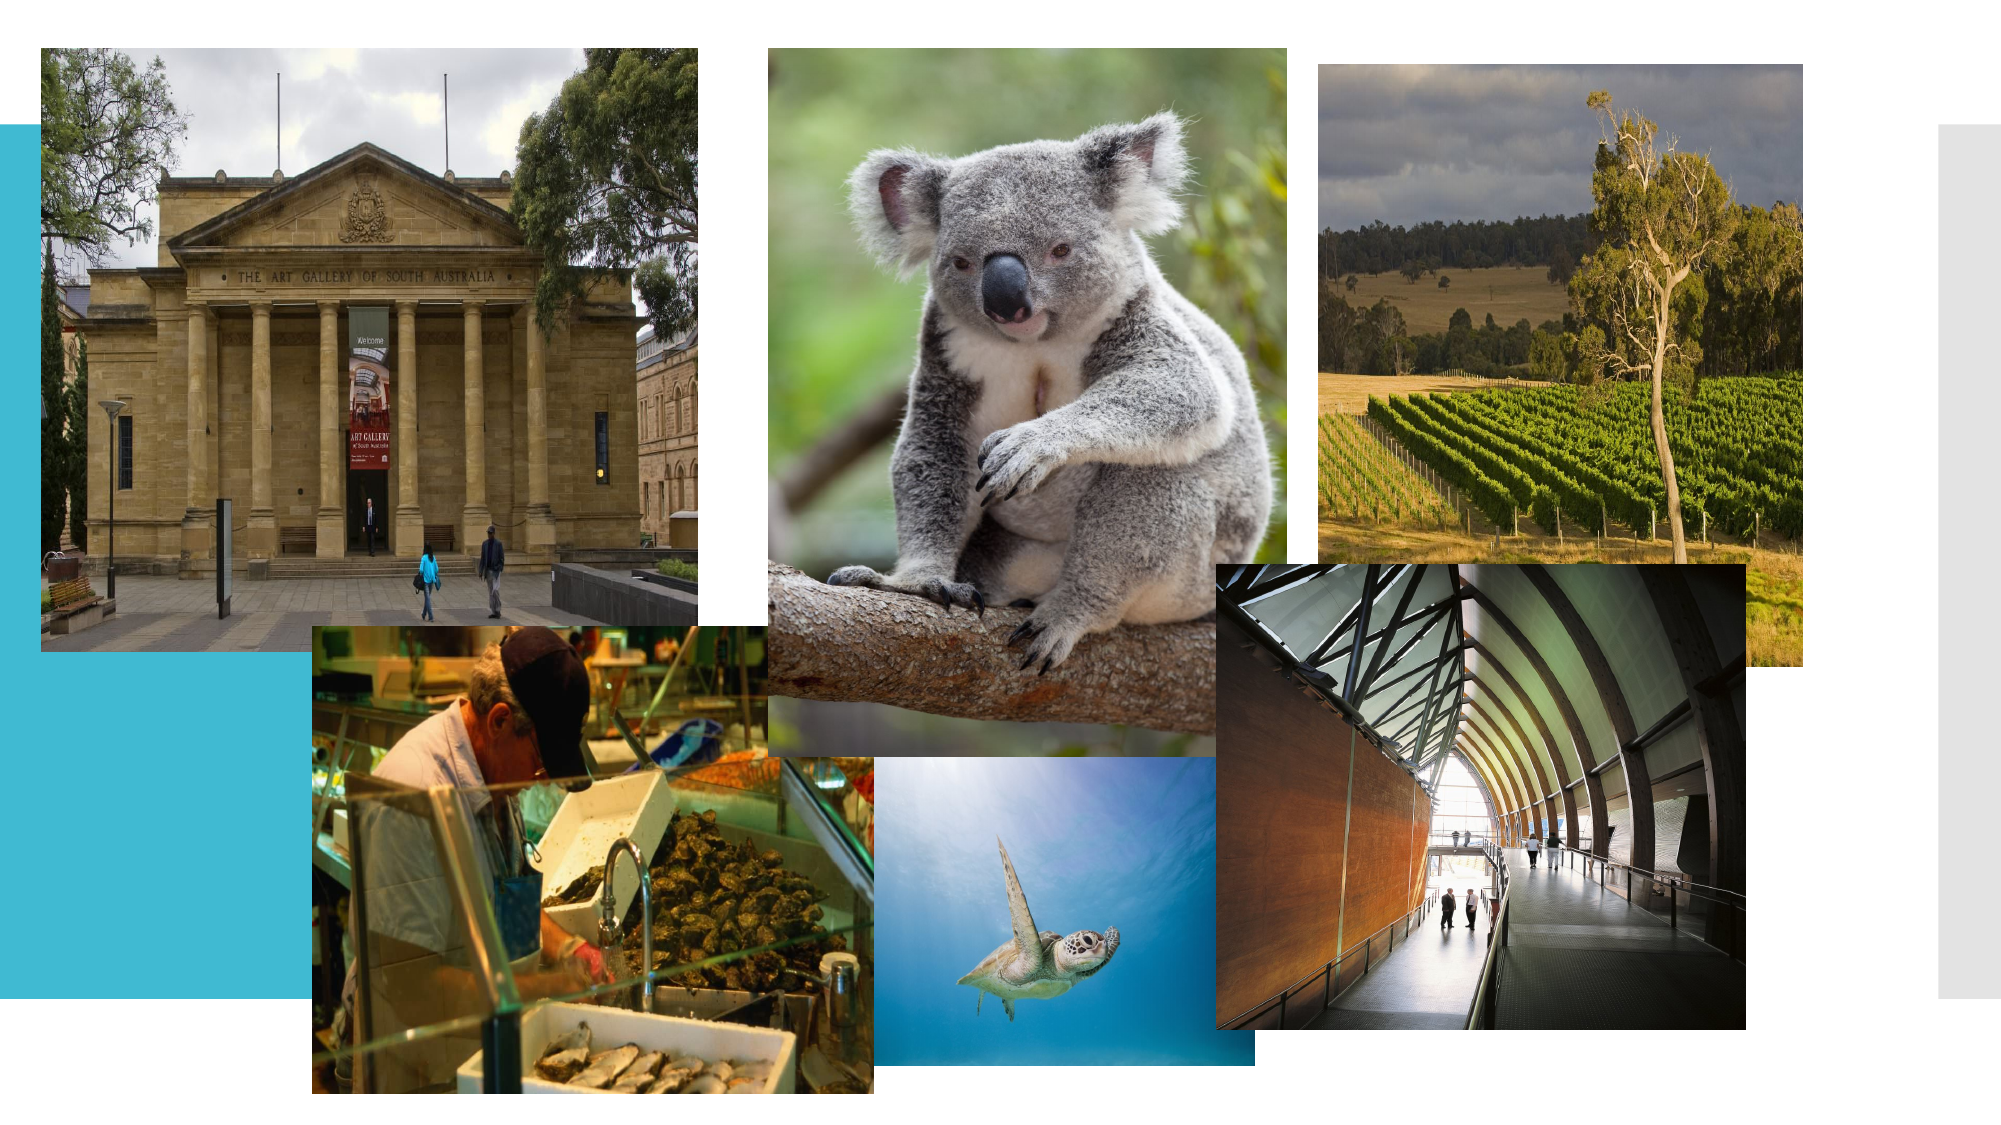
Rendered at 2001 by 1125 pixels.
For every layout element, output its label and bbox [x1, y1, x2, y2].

picture [41, 48, 1803, 1094]
list [874, 758, 1255, 1067]
